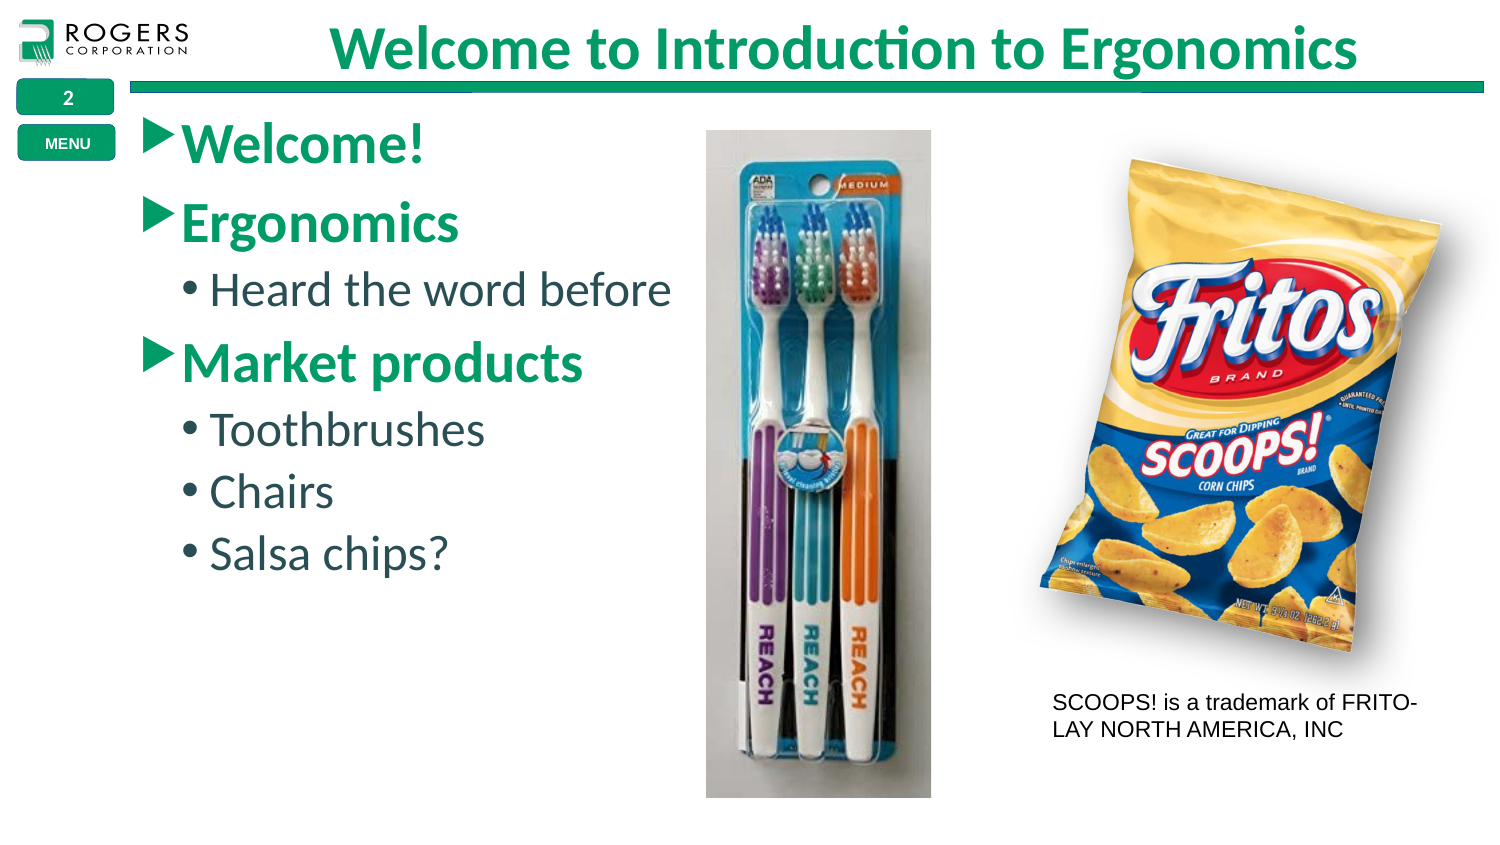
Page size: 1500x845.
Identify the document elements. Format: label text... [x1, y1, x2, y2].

text_box SCOOPS! is a trademark of FRITO-LAY NORTH AMERICA, INC [962, 679, 1438, 750]
list Welcome to Introduction to Ergonomics [210, 0, 1480, 69]
picture [13, 13, 194, 73]
picture [981, 144, 1500, 667]
picture [705, 129, 932, 799]
list Welcome! Ergonomics Heard the word before Market products Toothbrushes Chairs Salsa chips? [124, 106, 783, 823]
